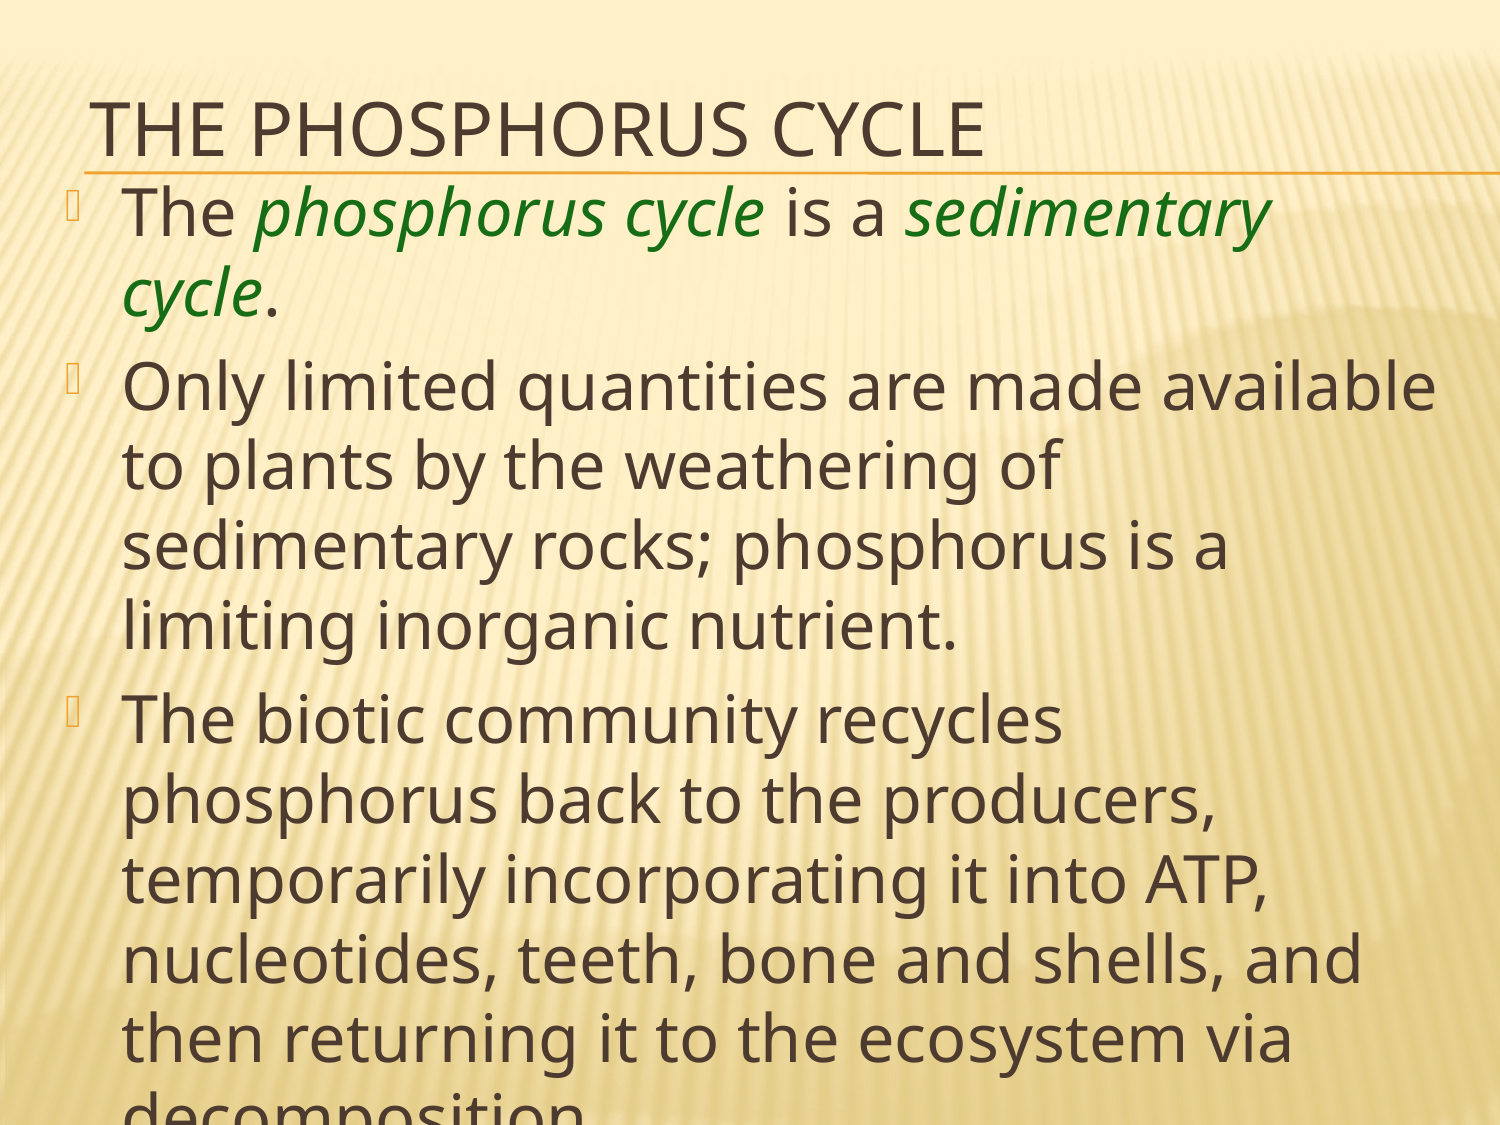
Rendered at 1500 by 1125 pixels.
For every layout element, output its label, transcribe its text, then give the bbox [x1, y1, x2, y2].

title The Phosphorus Cycle [75, 47, 1425, 162]
list The phosphorus cycle is a sedimentary cycle. Only limited quantities are made available to plants by the weathering of sedimentary rocks; phosphorus is a limiting inorganic nutrient. The biotic community recycles phosphorus back to the producers, temporarily incorporating it into ATP, nucleotides, teeth, bone and shells, and then returning it to the ecosystem via decomposition. [50, 162, 1463, 1088]
